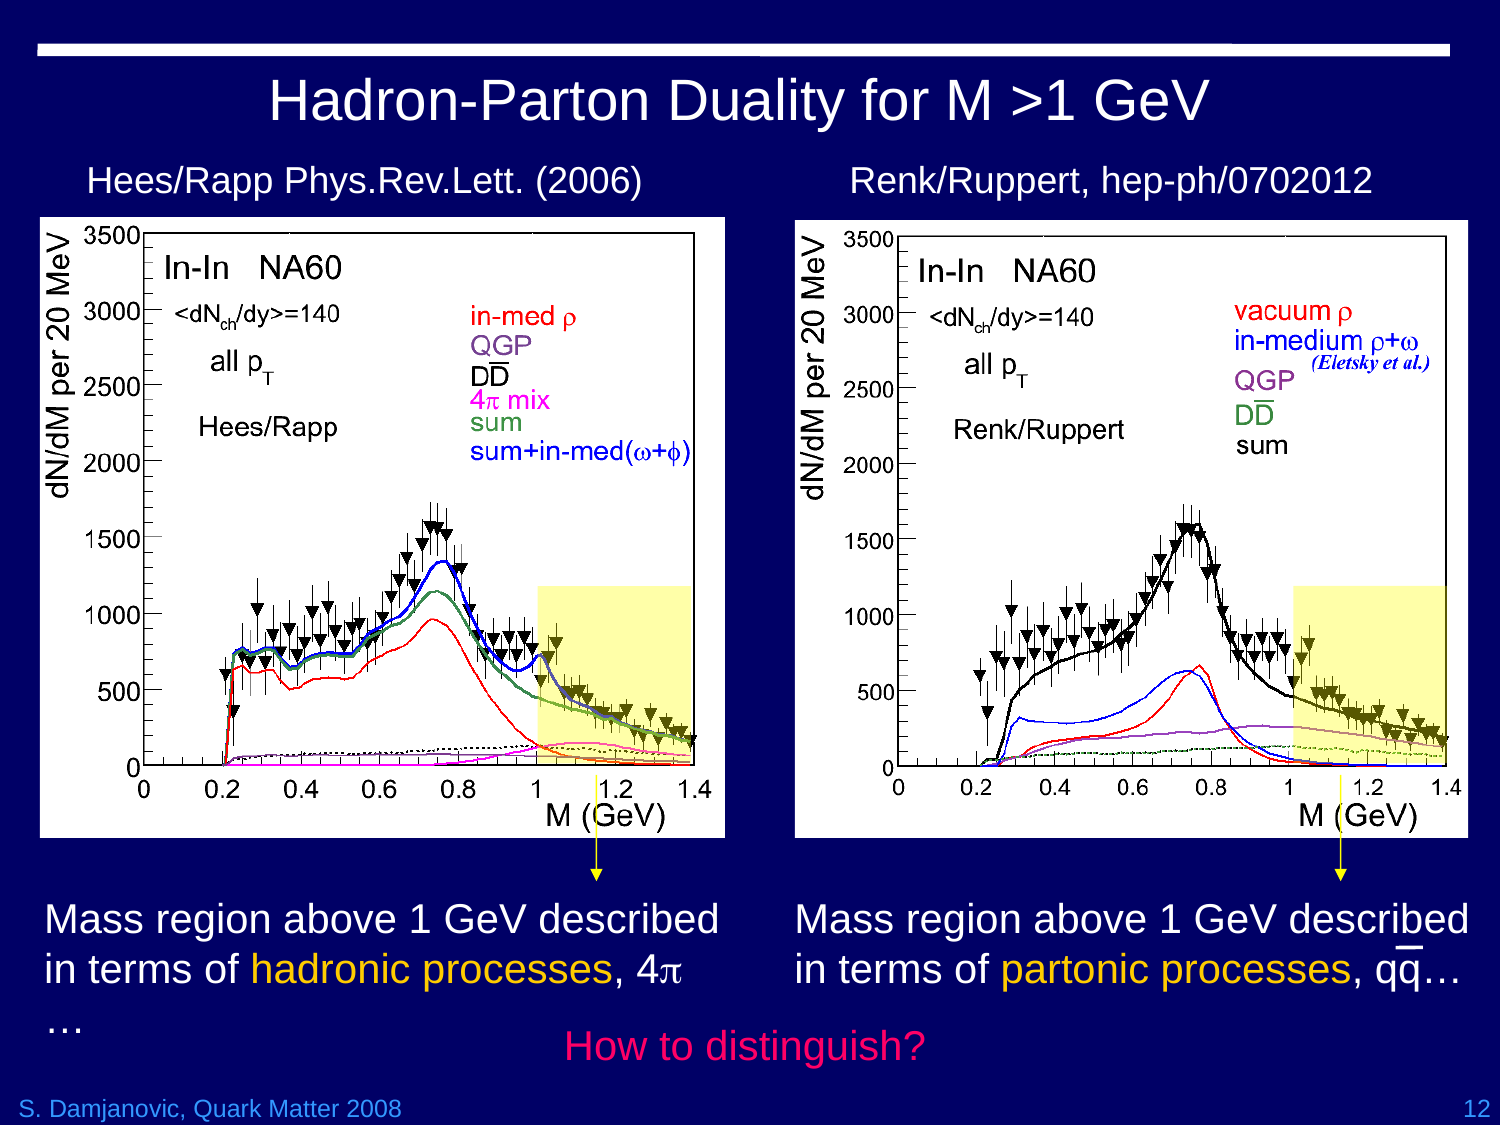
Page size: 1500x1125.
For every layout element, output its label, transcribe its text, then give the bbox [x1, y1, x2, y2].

text_box Renk/Ruppert, hep-ph/0702012 [834, 148, 1473, 209]
picture [39, 217, 726, 838]
footer S. Damjanovic, Quark Matter 2008 [3, 1084, 585, 1125]
text_box [590, 846, 603, 882]
slide_number 12 [1155, 1084, 1500, 1118]
text_box Hees/Rapp Phys.Rev.Lett. (2006) [71, 148, 757, 209]
text_box How to distinguish? [549, 1011, 999, 1077]
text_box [779, 884, 1500, 1000]
text_box [1334, 847, 1347, 882]
picture [794, 219, 1469, 839]
text_box Mass region above 1 GeV described in terms of hadronic processes, 4p … [29, 884, 750, 1050]
text_box Hadron-Parton Duality for M >1 GeV [253, 54, 1282, 140]
